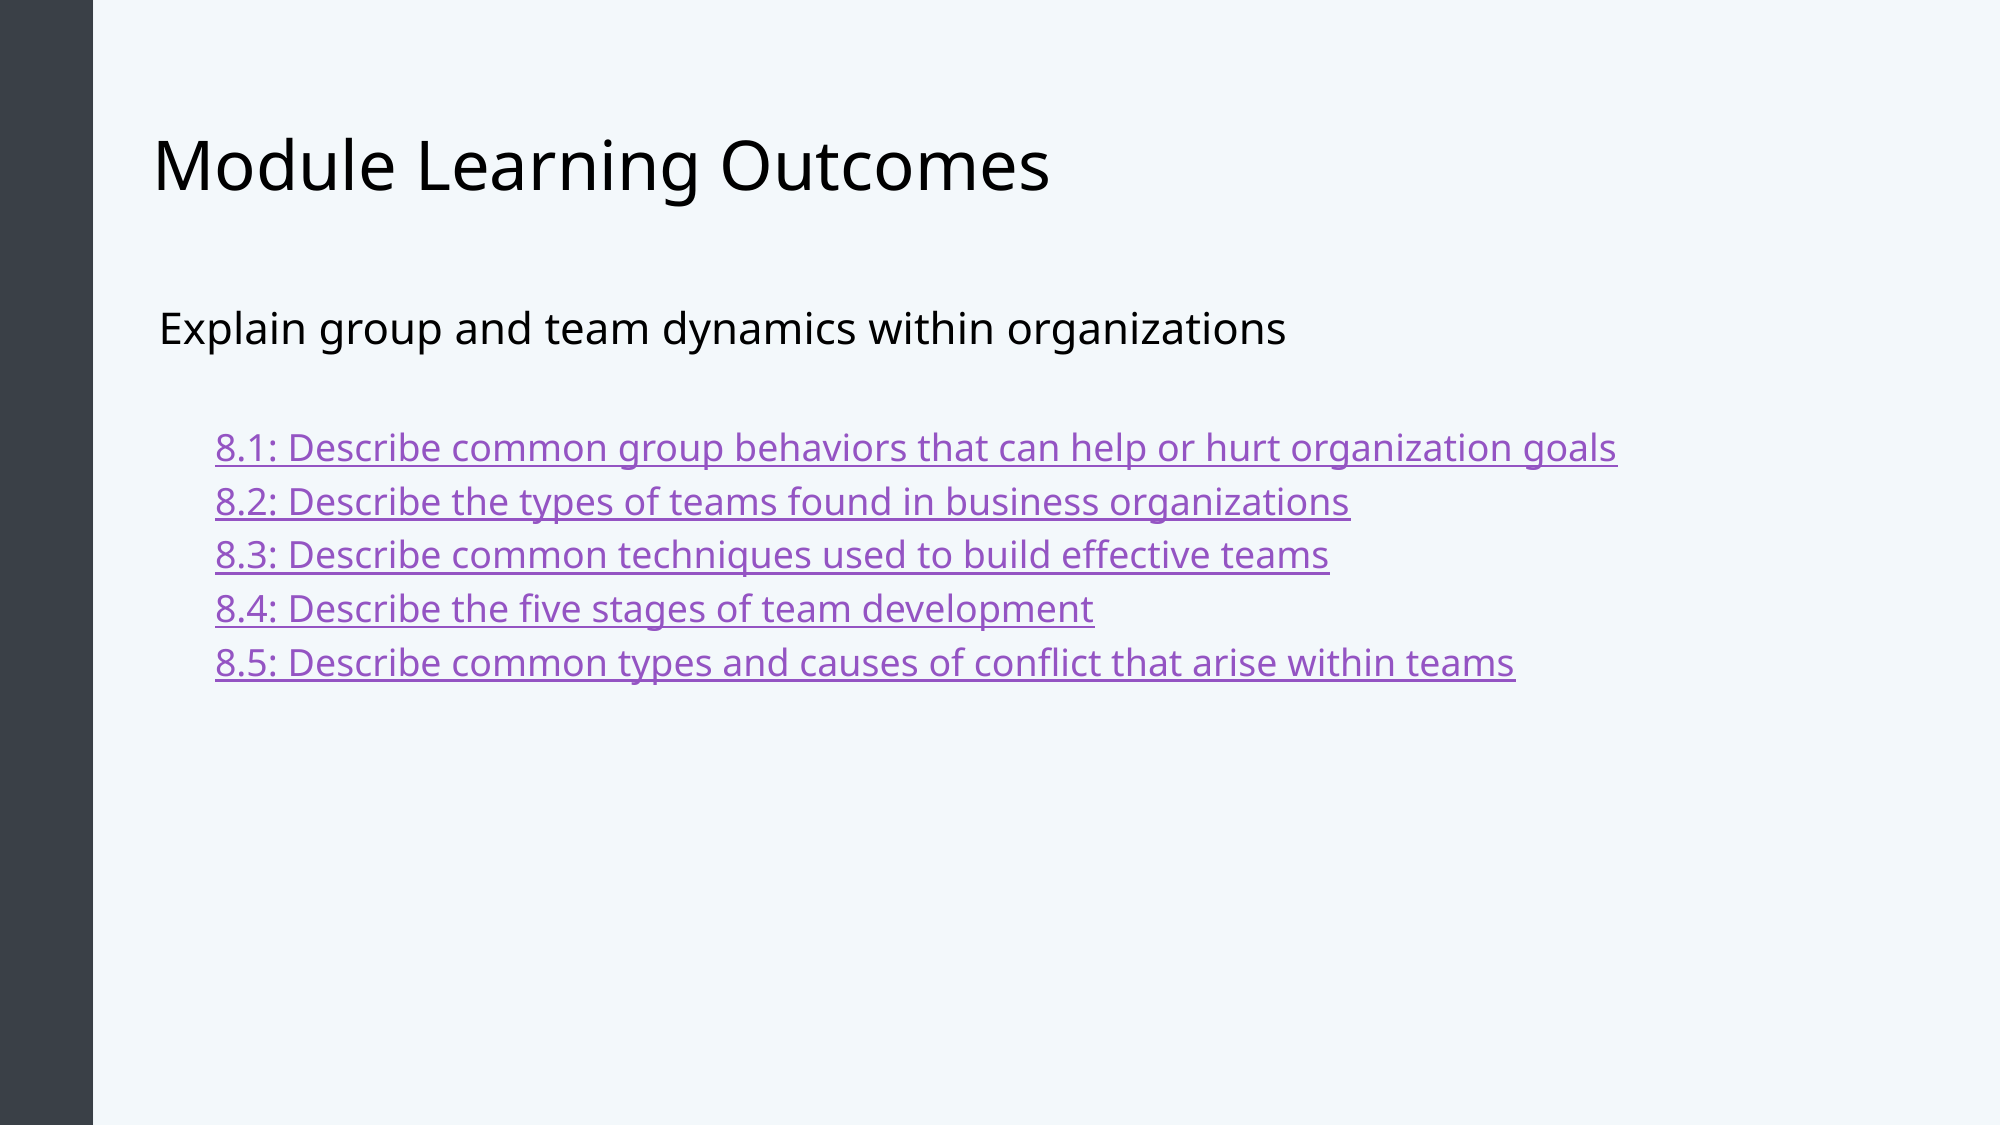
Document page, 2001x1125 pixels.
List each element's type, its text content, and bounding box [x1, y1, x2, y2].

title Module Learning Outcomes [137, 59, 1863, 278]
list Explain group and team dynamics within organizations 8.1: Describe common group behaviors that can help or hurt organization goals 8.2: Describe the types of teams found in business organizations 8.3: Describe common techniques used to build effective teams 8.4: Describe the five stages of team development 8.5: Describe common types and causes of conflict that arise within teams [137, 299, 1863, 1014]
